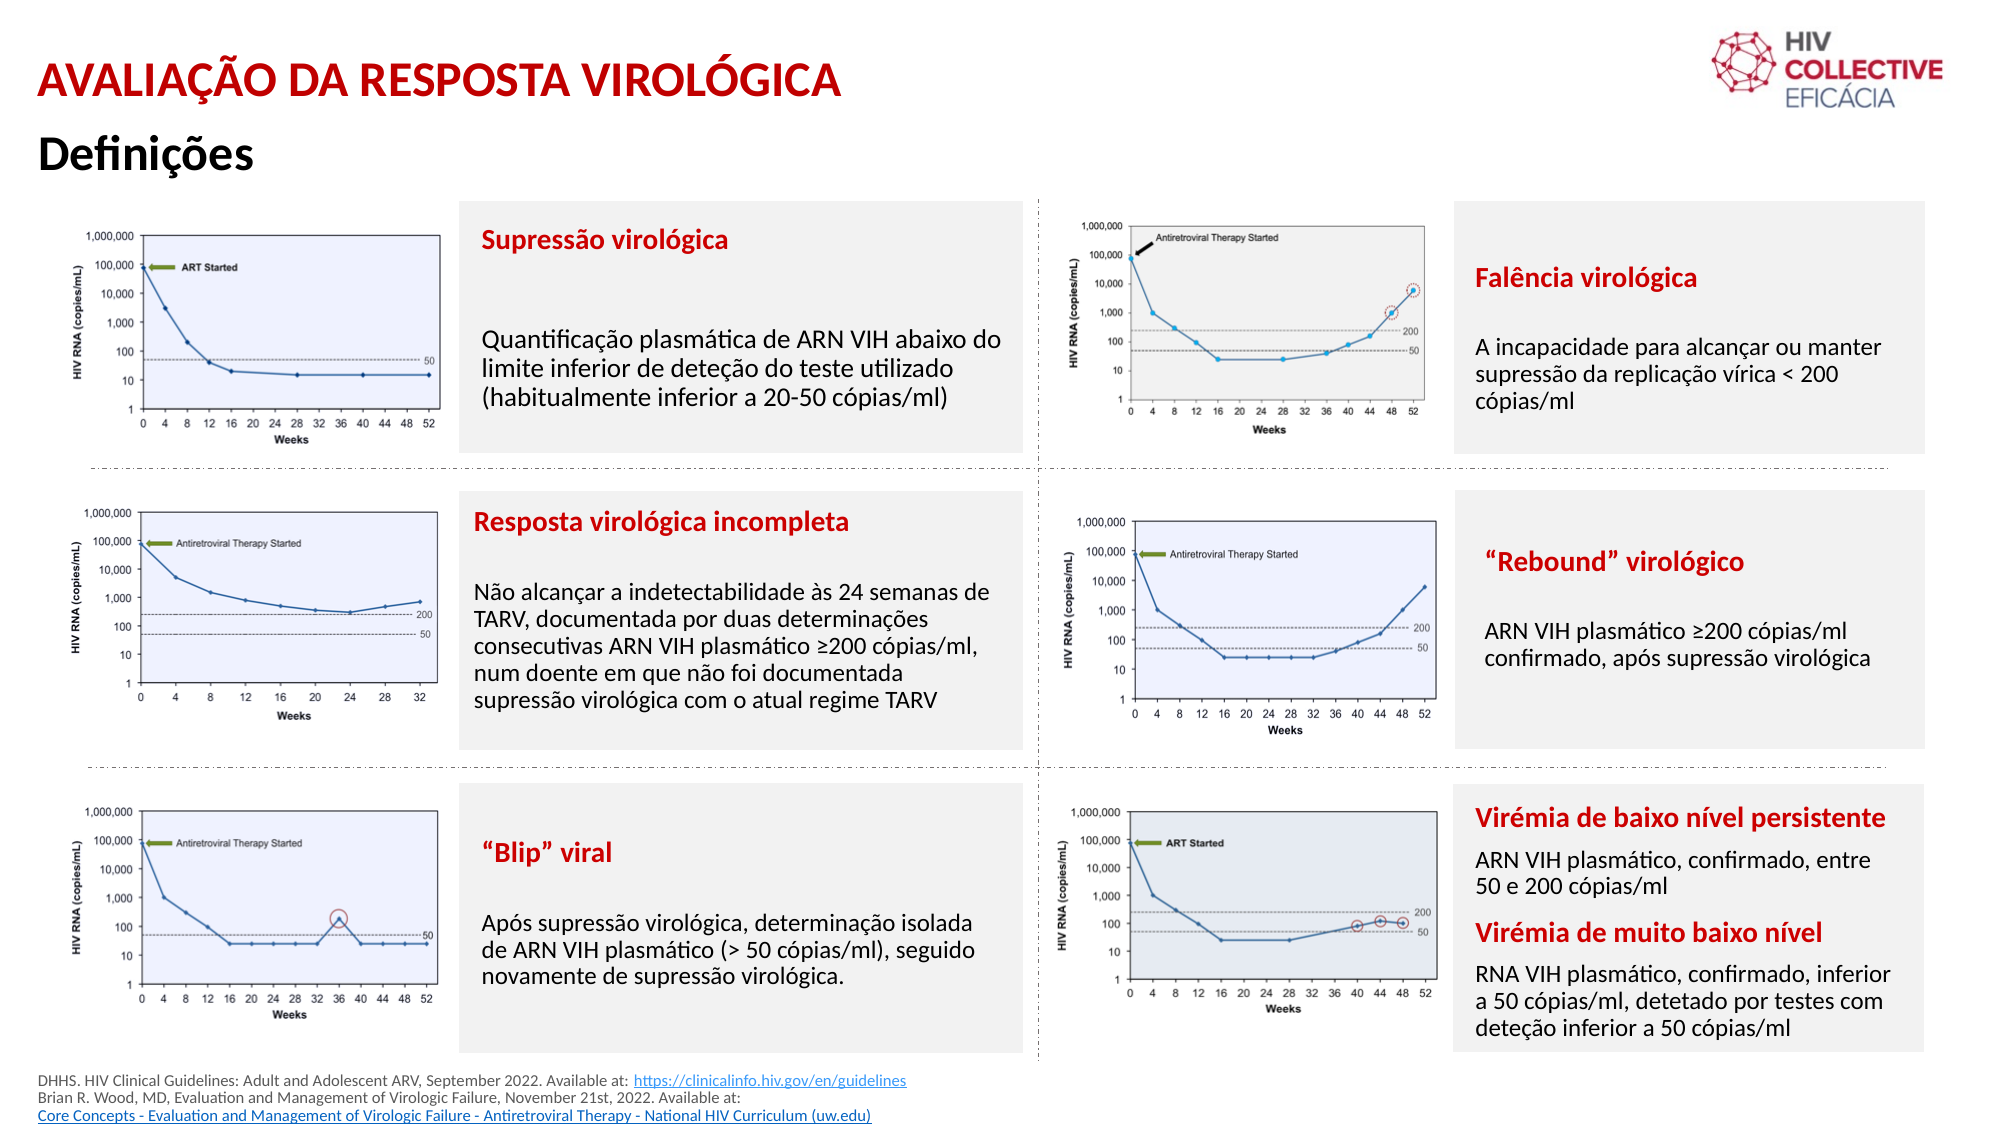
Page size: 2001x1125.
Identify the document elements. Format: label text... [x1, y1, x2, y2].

picture [68, 802, 444, 1021]
text_box [1456, 490, 1924, 748]
picture [69, 224, 444, 446]
text_box [1454, 202, 1924, 453]
text_box Supressão virológica Quantificação plasmática de ARN VIH abaixo do limite inferior de deteção do teste utilizado (habitualmente inferior a 20-50 cópias/ml) [481, 224, 1003, 413]
text_box [459, 491, 1023, 749]
text_box Definições [23, 112, 378, 188]
text_box Virémia de muito baixo nível RNA VIH plasmático, confirmado, inferior a 50 cópias/ml, detetado por testes com deteção inferior a 50 cópias/ml [1475, 917, 1902, 1042]
picture [67, 503, 442, 723]
picture [1060, 213, 1439, 448]
text_box “Rebound” virológico ARN VIH plasmático ≥200 cópias/ml confirmado, após supressão virológica [1484, 546, 1902, 673]
text_box “Blip” viral Após supressão virológica, determinação isolada de ARN VIH plasmático (> 50 cópias/ml), seguido novamente de supressão virológica. [481, 837, 983, 991]
text_box [1454, 784, 1924, 1052]
text_box [459, 202, 1023, 452]
text_box [459, 784, 1023, 1052]
picture [1693, 10, 1963, 127]
text_box Resposta virológica incompleta Não alcançar a indetectabilidade às 24 semanas de TARV, documentada por duas determinações consecutivas ARN VIH plasmático ≥200 cópias/ml, num doente em que não foi documentada supressão virológica com o atual regime TARV [473, 506, 1003, 714]
text_box AVALIAÇÃO DA RESPOSTA VIROLÓGICA [23, 39, 1166, 115]
text_box Virémia de baixo nível persistente ARN VIH plasmático, confirmado, entre 50 e 200 cópias/ml [1475, 802, 1887, 901]
picture [1057, 512, 1442, 739]
text_box Falência virológica A incapacidade para alcançar ou manter supressão da replicação vírica < 200 cópias/ml [1475, 261, 1902, 415]
picture [1056, 802, 1442, 1017]
text_box DHHS. HIV Clinical Guidelines: Adult and Adolescent ARV, September 2022. Available at: https://clinicalinfo.hiv.gov/en/guidelines Brian R. Wood, MD, Evaluation and Management of Virologic Failure, November 21st, 2022. Available at: Core Concepts - Evaluation and Management of Virologic Failure - Antiretroviral Therapy - National HIV Curriculum (uw.edu) [23, 1064, 1456, 1125]
